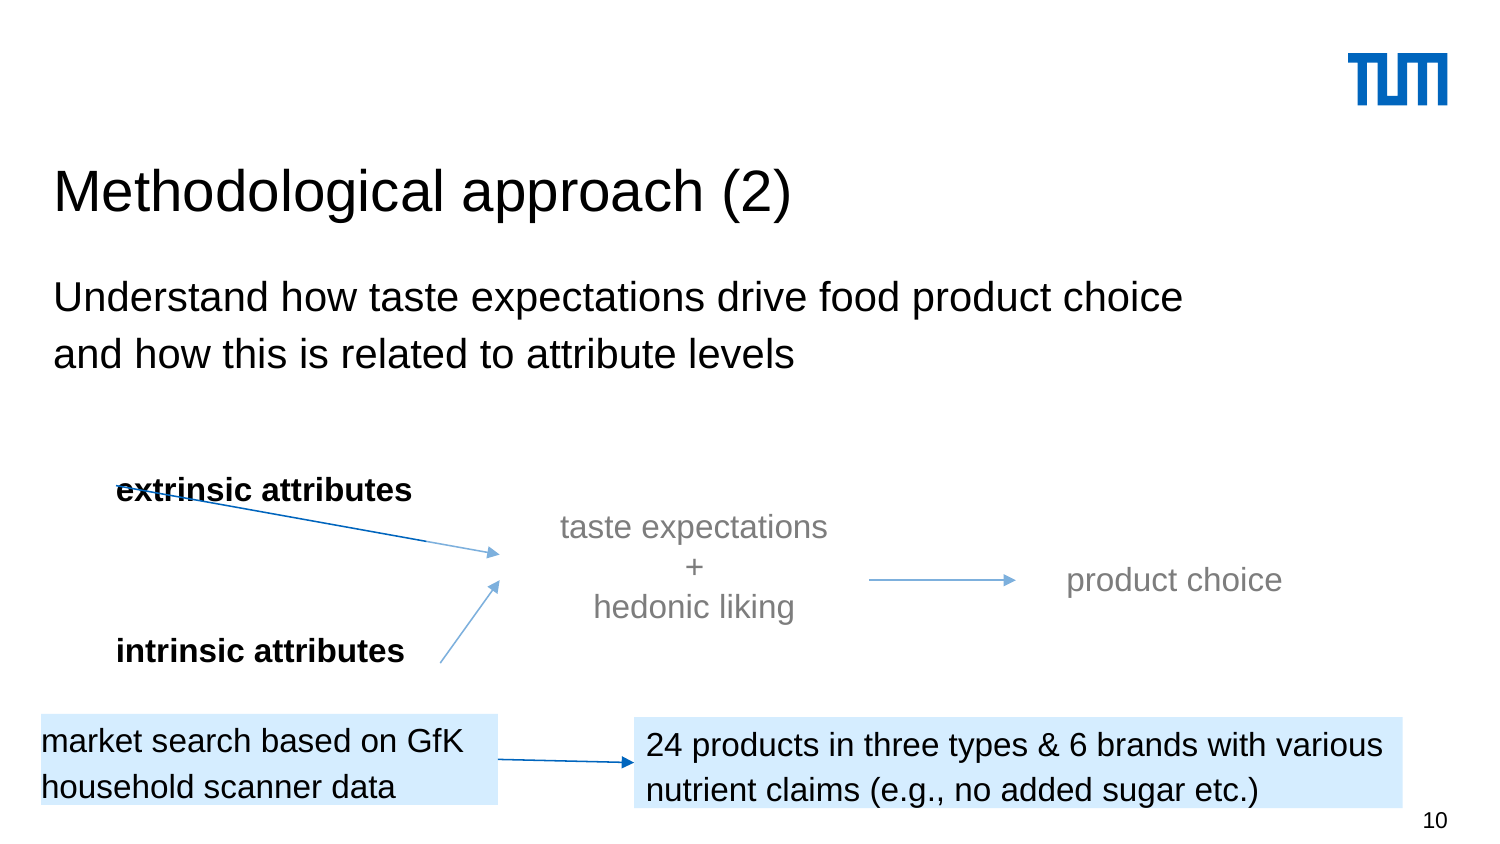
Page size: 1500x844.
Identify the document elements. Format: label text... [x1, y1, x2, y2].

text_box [440, 580, 500, 664]
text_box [426, 483, 500, 555]
text_box market search based on GfK household scanner data [41, 713, 498, 805]
list Understand how taste expectations drive food product choice and how this is related to attribute levels [52, 262, 1247, 747]
text_box 24 products in three types & 6 brands with various nutrient claims (e.g., no added sugar etc.) [634, 717, 1403, 809]
text_box intrinsic attributes [115, 623, 427, 670]
title Methodological approach (2) [52, 155, 1448, 224]
text_box extrinsic attributes [115, 462, 424, 509]
text_box [424, 430, 1392, 665]
